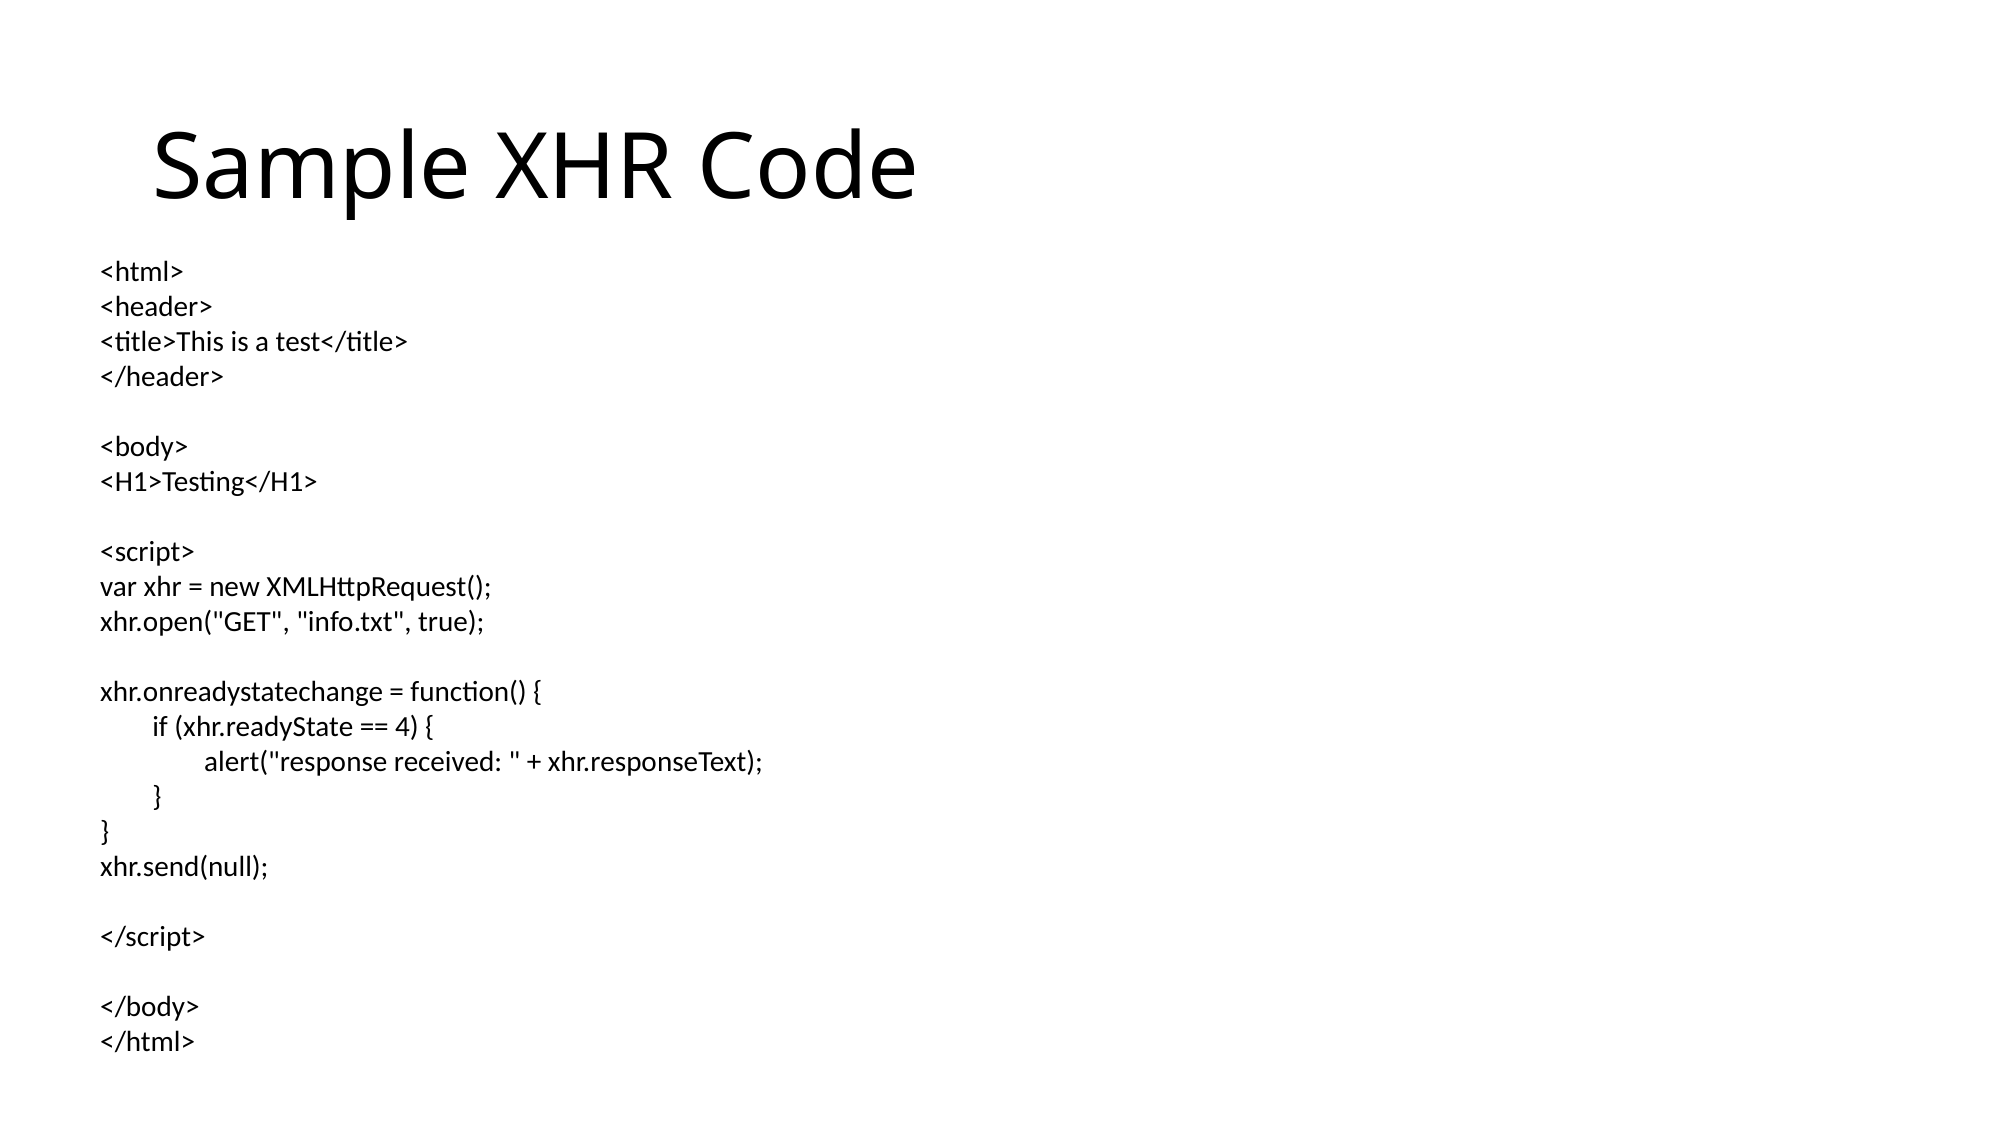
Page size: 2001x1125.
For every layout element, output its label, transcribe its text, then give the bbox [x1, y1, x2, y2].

title Sample XHR Code [137, 59, 1863, 245]
text_box <html> <header> <title>This is a test</title> </header> <body> <H1>Testing</H1> <script> var xhr = new XMLHttpRequest(); xhr.open("GET", "info.txt", true); xhr.onreadystatechange = function() { if (xhr.readyState == 4) { alert("response received: " + xhr.responseText); } } xhr.send(null); </script> </body> </html> [85, 245, 1863, 1065]
